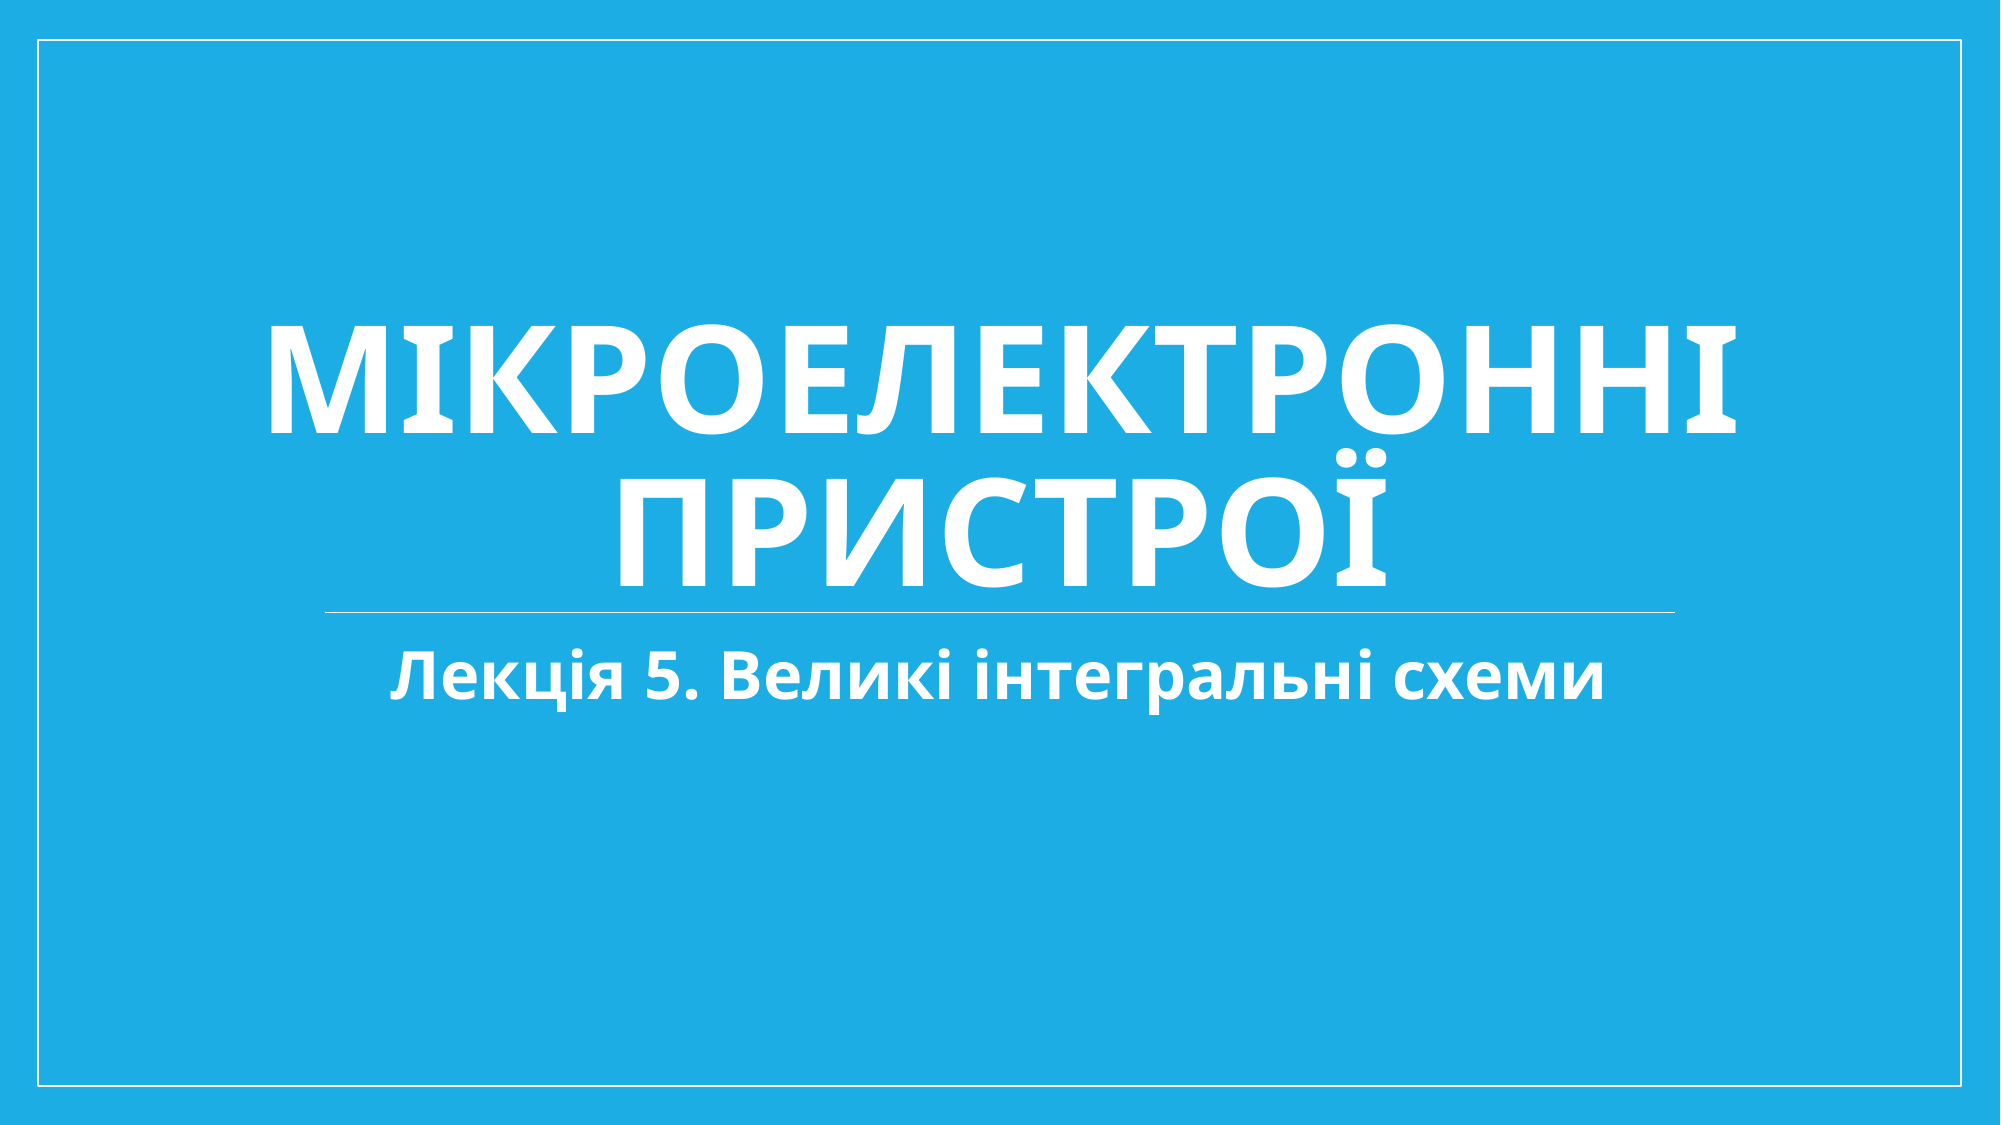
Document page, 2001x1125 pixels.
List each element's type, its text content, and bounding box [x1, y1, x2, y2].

title Мікроелектронні пристрої [182, 144, 1818, 625]
subtitle Лекція 5. Великі інтегральні схеми [280, 634, 1719, 863]
